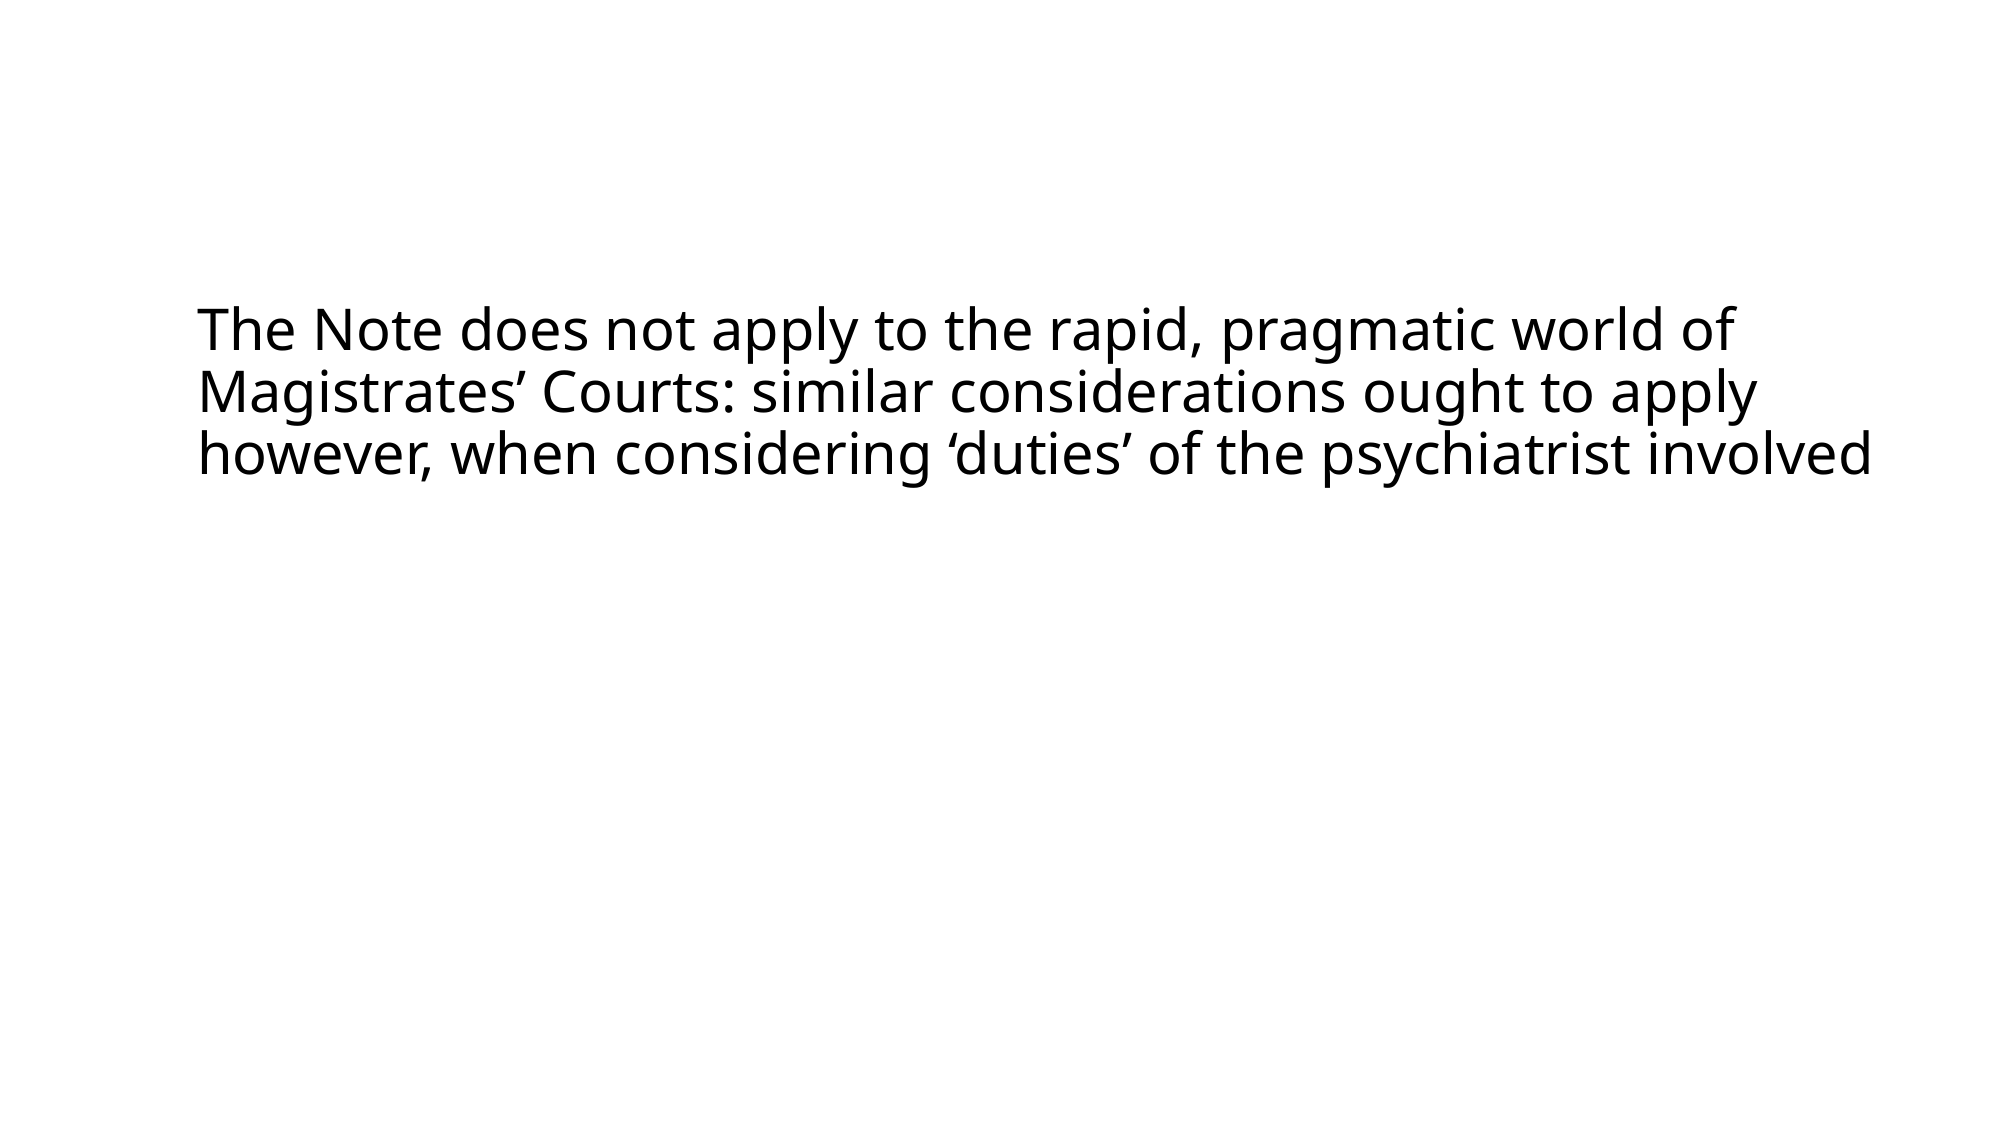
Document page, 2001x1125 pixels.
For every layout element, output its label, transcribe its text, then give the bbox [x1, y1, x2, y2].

title The Note does not apply to the rapid, pragmatic world of Magistrates’ Courts: similar considerations ought to apply however, when considering ‘duties’ of the psychiatrist involved [182, 284, 1907, 503]
